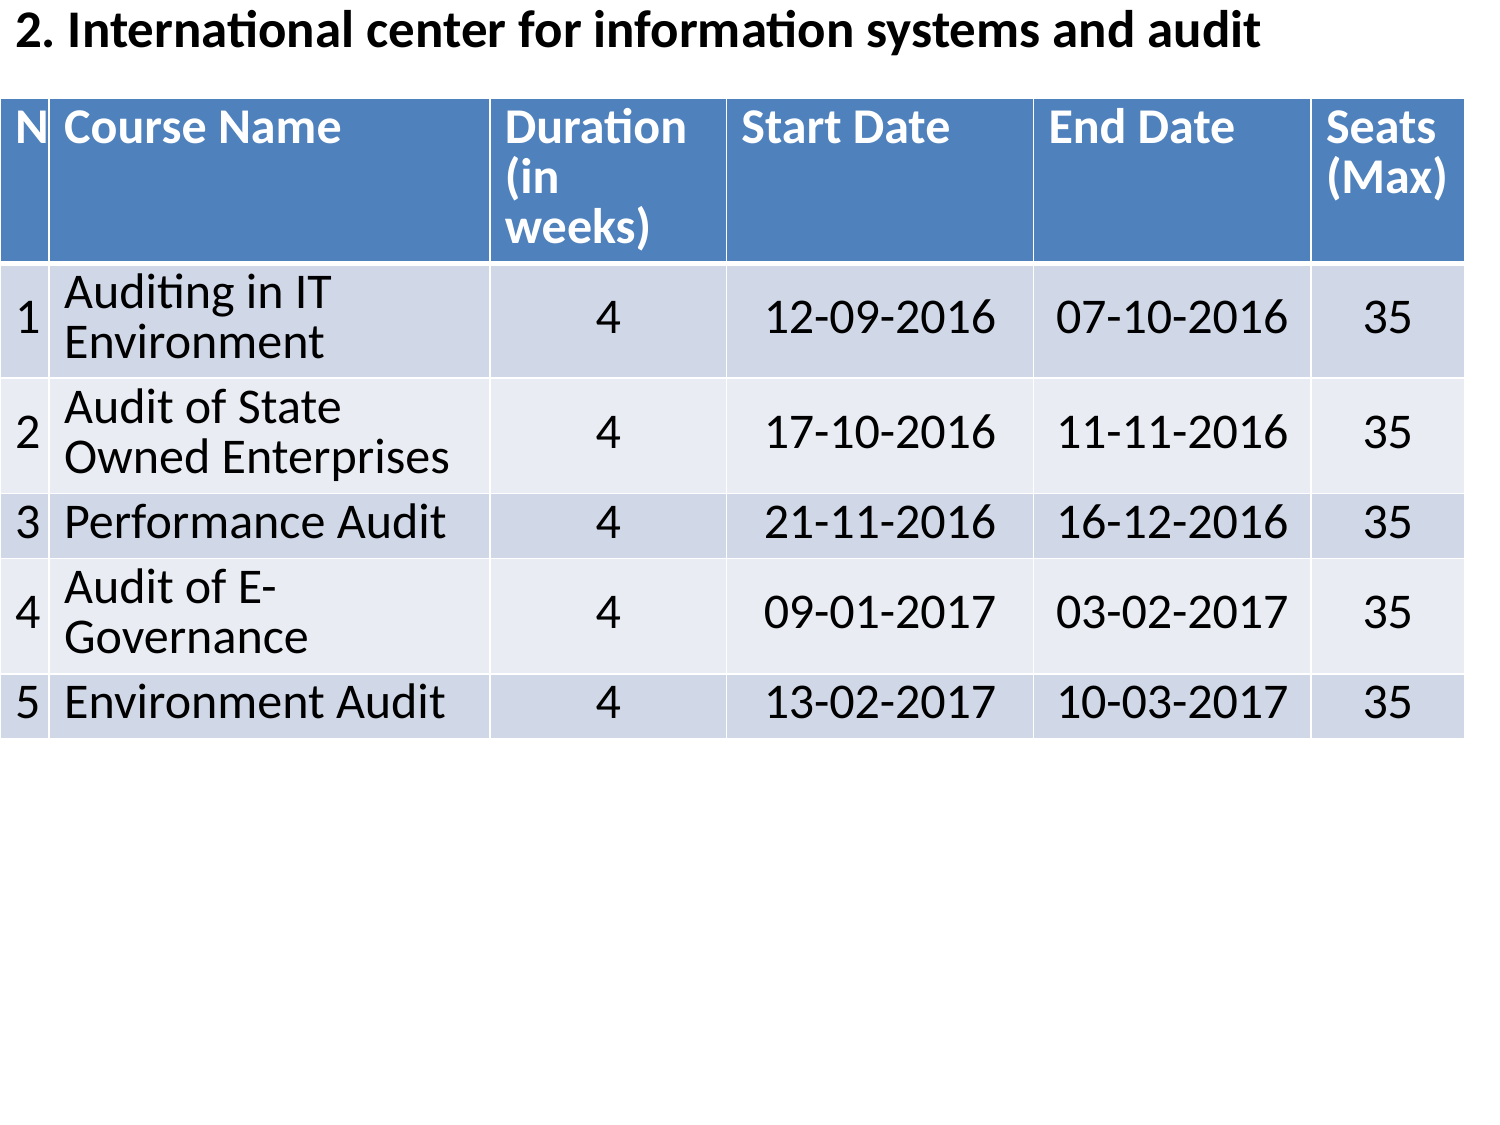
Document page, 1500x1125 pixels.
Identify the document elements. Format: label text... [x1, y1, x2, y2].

table_cell 35 [1312, 379, 1464, 493]
table_cell 4 [491, 675, 726, 738]
table_cell 07-10-2016 [1034, 266, 1310, 377]
table_header End Date [1034, 99, 1310, 261]
table_cell Performance Audit [50, 494, 489, 558]
table_cell Audit of E-Governance [50, 559, 489, 673]
table_cell 16-12-2016 [1034, 494, 1310, 558]
table_cell Environment Audit [50, 675, 489, 738]
table_cell 03-02-2017 [1034, 559, 1310, 673]
table_header Course Name [50, 99, 489, 261]
table_cell 09-01-2017 [727, 559, 1033, 673]
table_cell 4 [1, 559, 48, 673]
table_cell 4 [491, 379, 726, 493]
table_cell 35 [1312, 675, 1464, 738]
table_cell 4 [491, 266, 726, 377]
table_cell 13-02-2017 [727, 675, 1033, 738]
table_cell 4 [491, 494, 726, 558]
table_header Duration (in weeks) [491, 99, 726, 261]
table_cell 10-03-2017 [1034, 675, 1310, 738]
table_cell 17-10-2016 [727, 379, 1033, 493]
table_cell 35 [1312, 266, 1464, 377]
table_cell Audit of State Owned Enterprises [50, 379, 489, 493]
table_cell 1 [1, 266, 48, 377]
table_cell 4 [491, 559, 726, 673]
table_cell 2 [1, 379, 48, 493]
table_header Start Date [727, 99, 1033, 261]
table_cell 3 [1, 494, 48, 558]
table_cell 21-11-2016 [727, 494, 1033, 558]
table_header Seats (Max) [1312, 99, 1464, 261]
text_box 2. International center for information systems and audit [0, 0, 1500, 99]
table_header № [1, 99, 48, 261]
table_cell 12-09-2016 [727, 266, 1033, 377]
table_cell 35 [1312, 494, 1464, 558]
table_cell 35 [1312, 559, 1464, 673]
table_cell 5 [1, 675, 48, 738]
table_cell 11-11-2016 [1034, 379, 1310, 493]
table_cell Auditing in IT Environment [50, 266, 489, 377]
